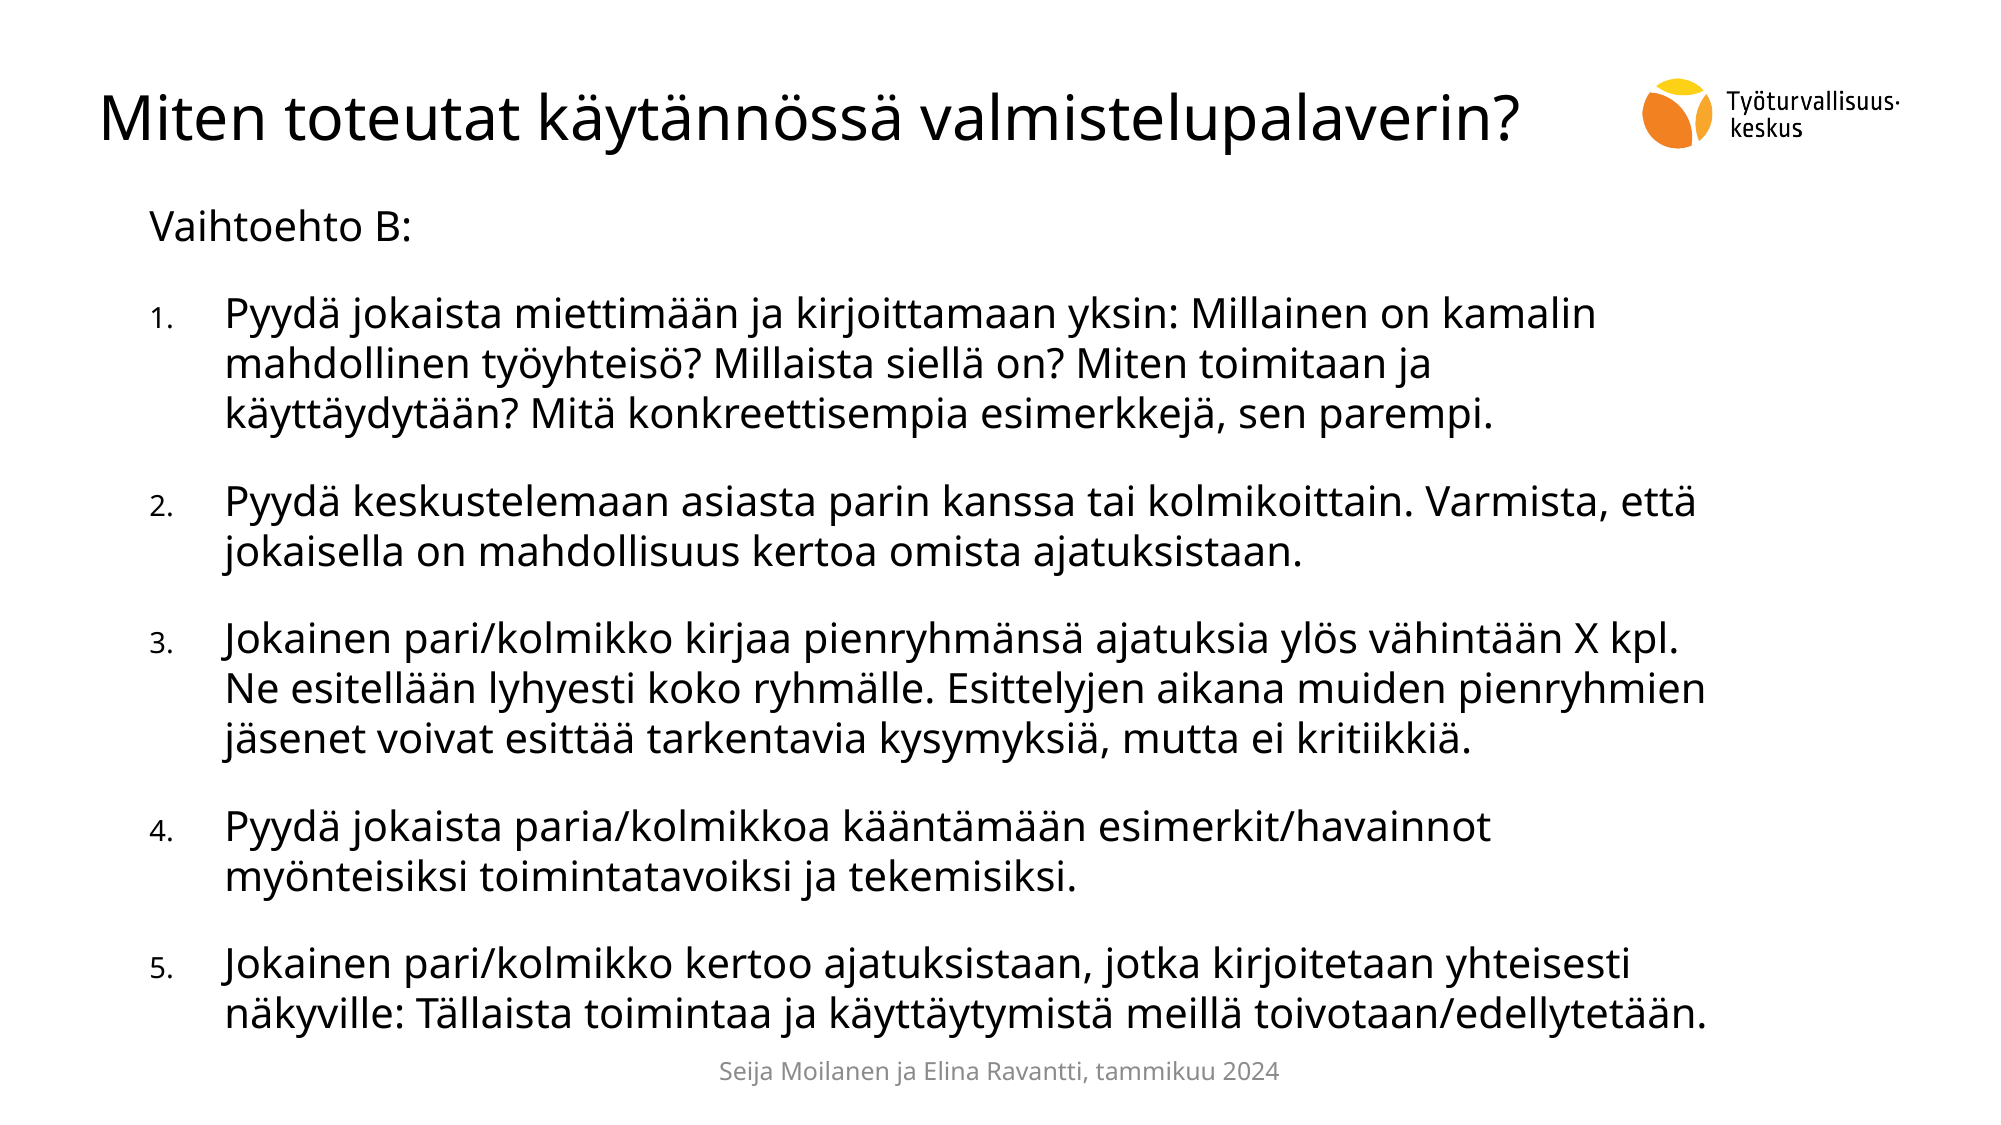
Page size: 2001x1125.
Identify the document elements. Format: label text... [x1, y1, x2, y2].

footer Seija Moilanen ja Elina Ravantti, tammikuu 2024 [662, 1042, 1338, 1103]
title Miten toteutat käytännössä valmistelupalaverin? [98, 78, 1546, 230]
list Vaihtoehto B: Pyydä jokaista miettimään ja kirjoittamaan yksin: Millainen on kamalin mahdollinen työyhteisö? Millaista siellä on? Miten toimitaan ja käyttäydytään? Mitä konkreettisempia esimerkkejä, sen parempi. Pyydä keskustelemaan asiasta parin kanssa tai kolmikoittain. Varmista, että jokaisella on mahdollisuus kertoa omista ajatuksistaan. Jokainen pari/kolmikko kirjaa pienryhmänsä ajatuksia ylös vähintään X kpl. Ne esitellään lyhyesti koko ryhmälle. Esittelyjen aikana muiden pienryhmien jäsenet voivat esittää tarkentavia kysymyksiä, mutta ei kritiikkiä. Pyydä jokaista paria/kolmikkoa kääntämään esimerkit/havainnot myönteisiksi toimintatavoiksi ja tekemisiksi. Jokainen pari/kolmikko kertoo ajatuksistaan, jotka kirjoitetaan yhteisesti näkyville: Tällaista toimintaa ja käyttäytymistä meillä toivotaan/edellytetään. [149, 199, 1721, 1013]
picture [1642, 78, 1957, 153]
